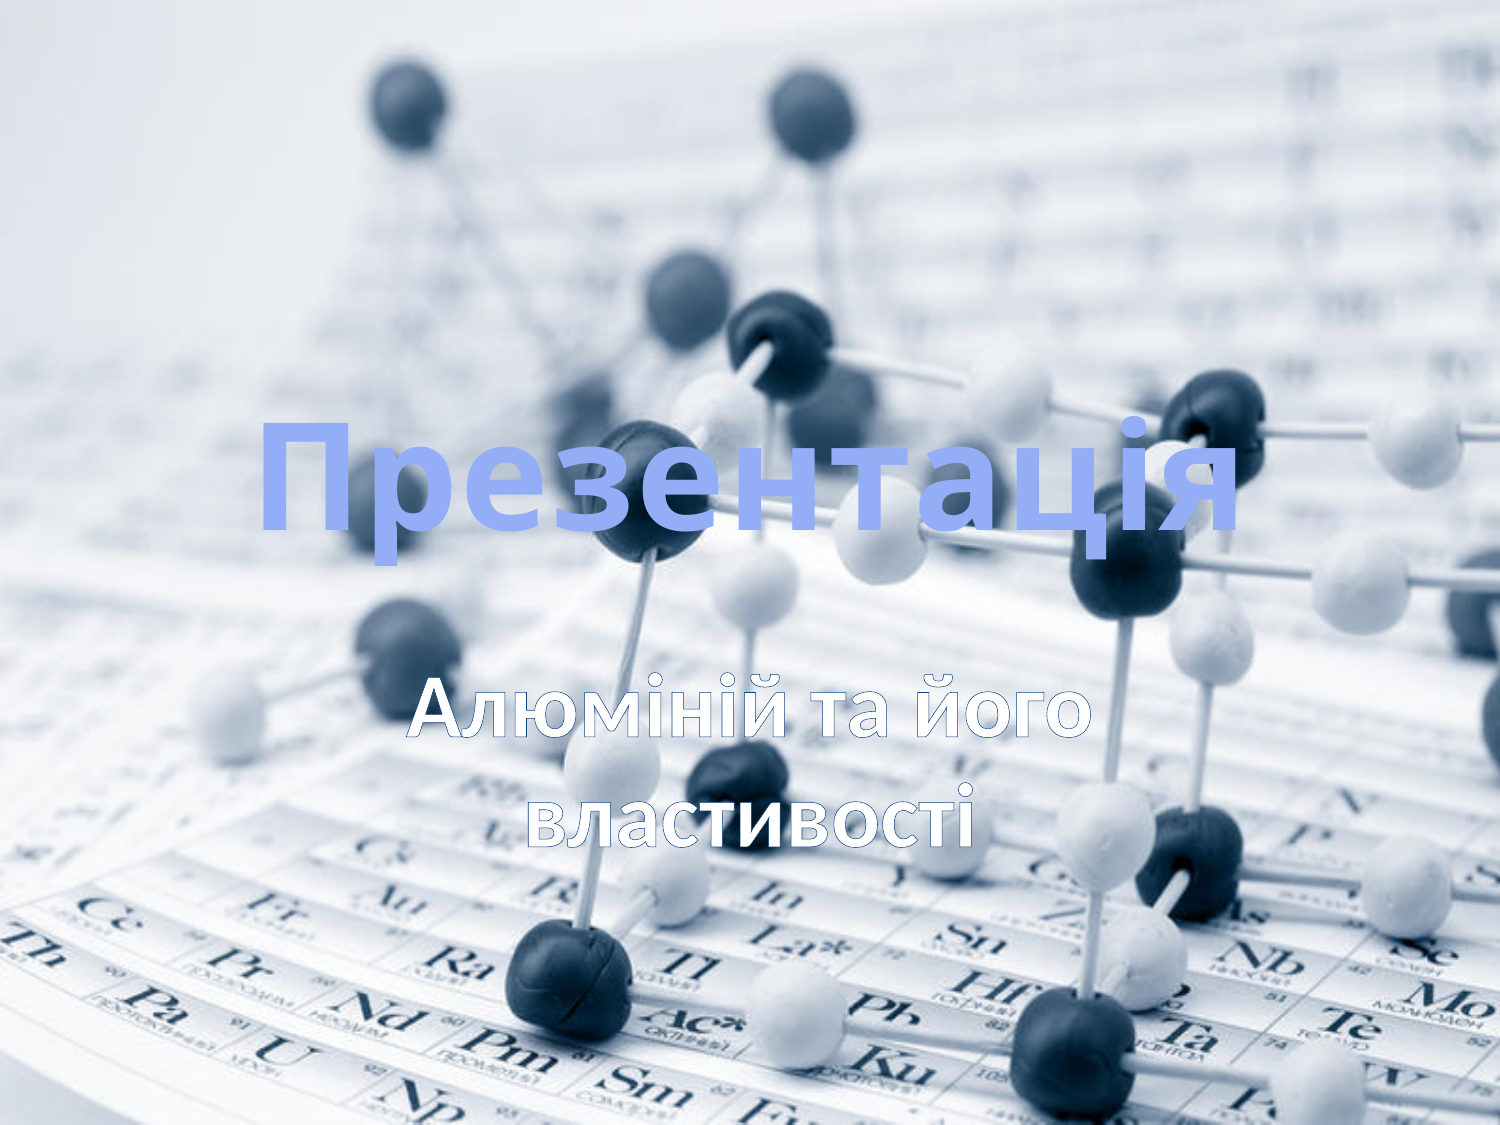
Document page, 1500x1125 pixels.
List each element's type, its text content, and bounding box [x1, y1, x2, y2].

title Презентація [112, 349, 1388, 591]
subtitle Алюміній та його властивості [225, 637, 1275, 925]
picture [0, 0, 1500, 1125]
